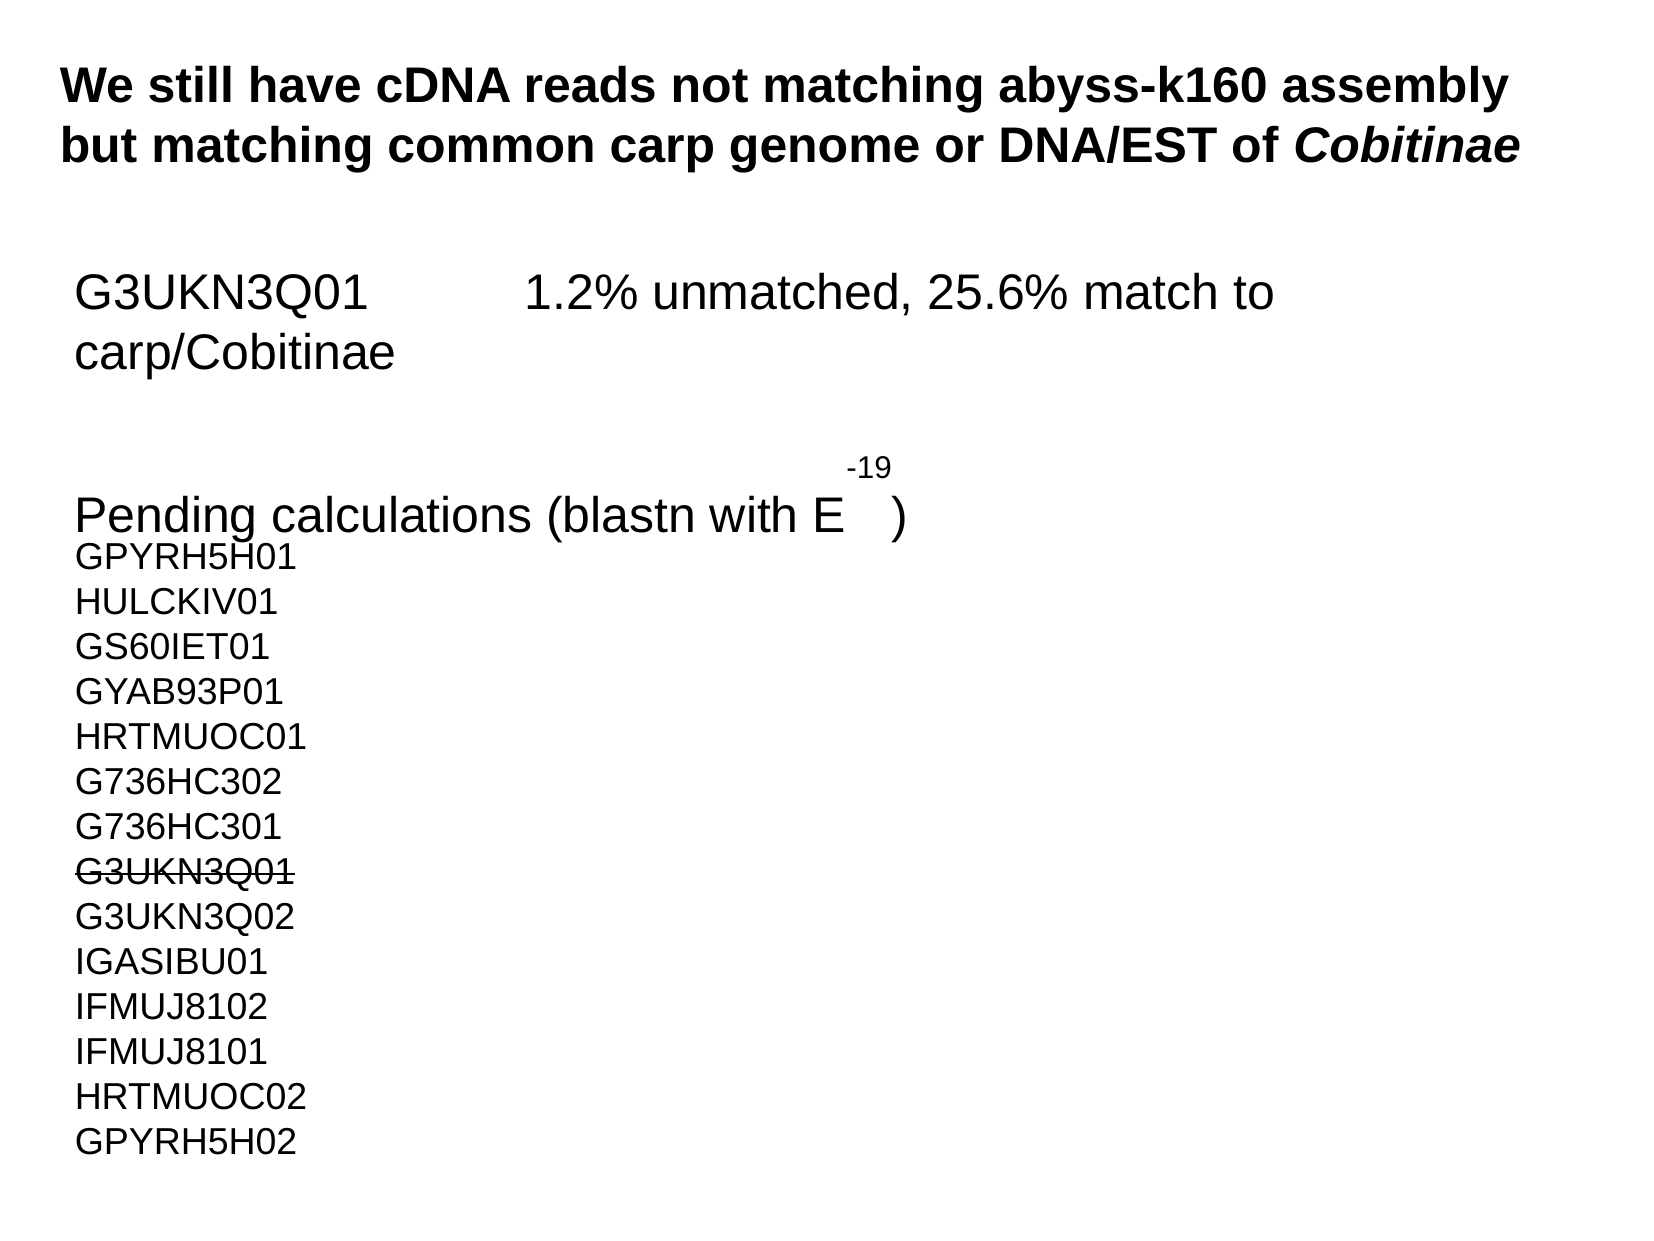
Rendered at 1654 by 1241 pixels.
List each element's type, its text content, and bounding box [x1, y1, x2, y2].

text_box Pending calculations (blastn with E-19) [60, 439, 1470, 517]
text_box G3UKN3Q01 1.2% unmatched, 25.6% match to carp/Cobitinae [60, 252, 1575, 323]
text_box We still have cDNA reads not matching abyss-k160 assembly but matching common carp genome or DNA/EST of Cobitinae [45, 44, 1605, 227]
text_box GPYRH5H01 HULCKIV01 GS60IET01 GYAB93P01 HRTMUOC01 G736HC302 G736HC301 G3UKN3Q01 G3UKN3Q02 IGASIBU01 IFMUJ8102 IFMUJ8101 HRTMUOC02 GPYRH5H02 [60, 525, 555, 1155]
